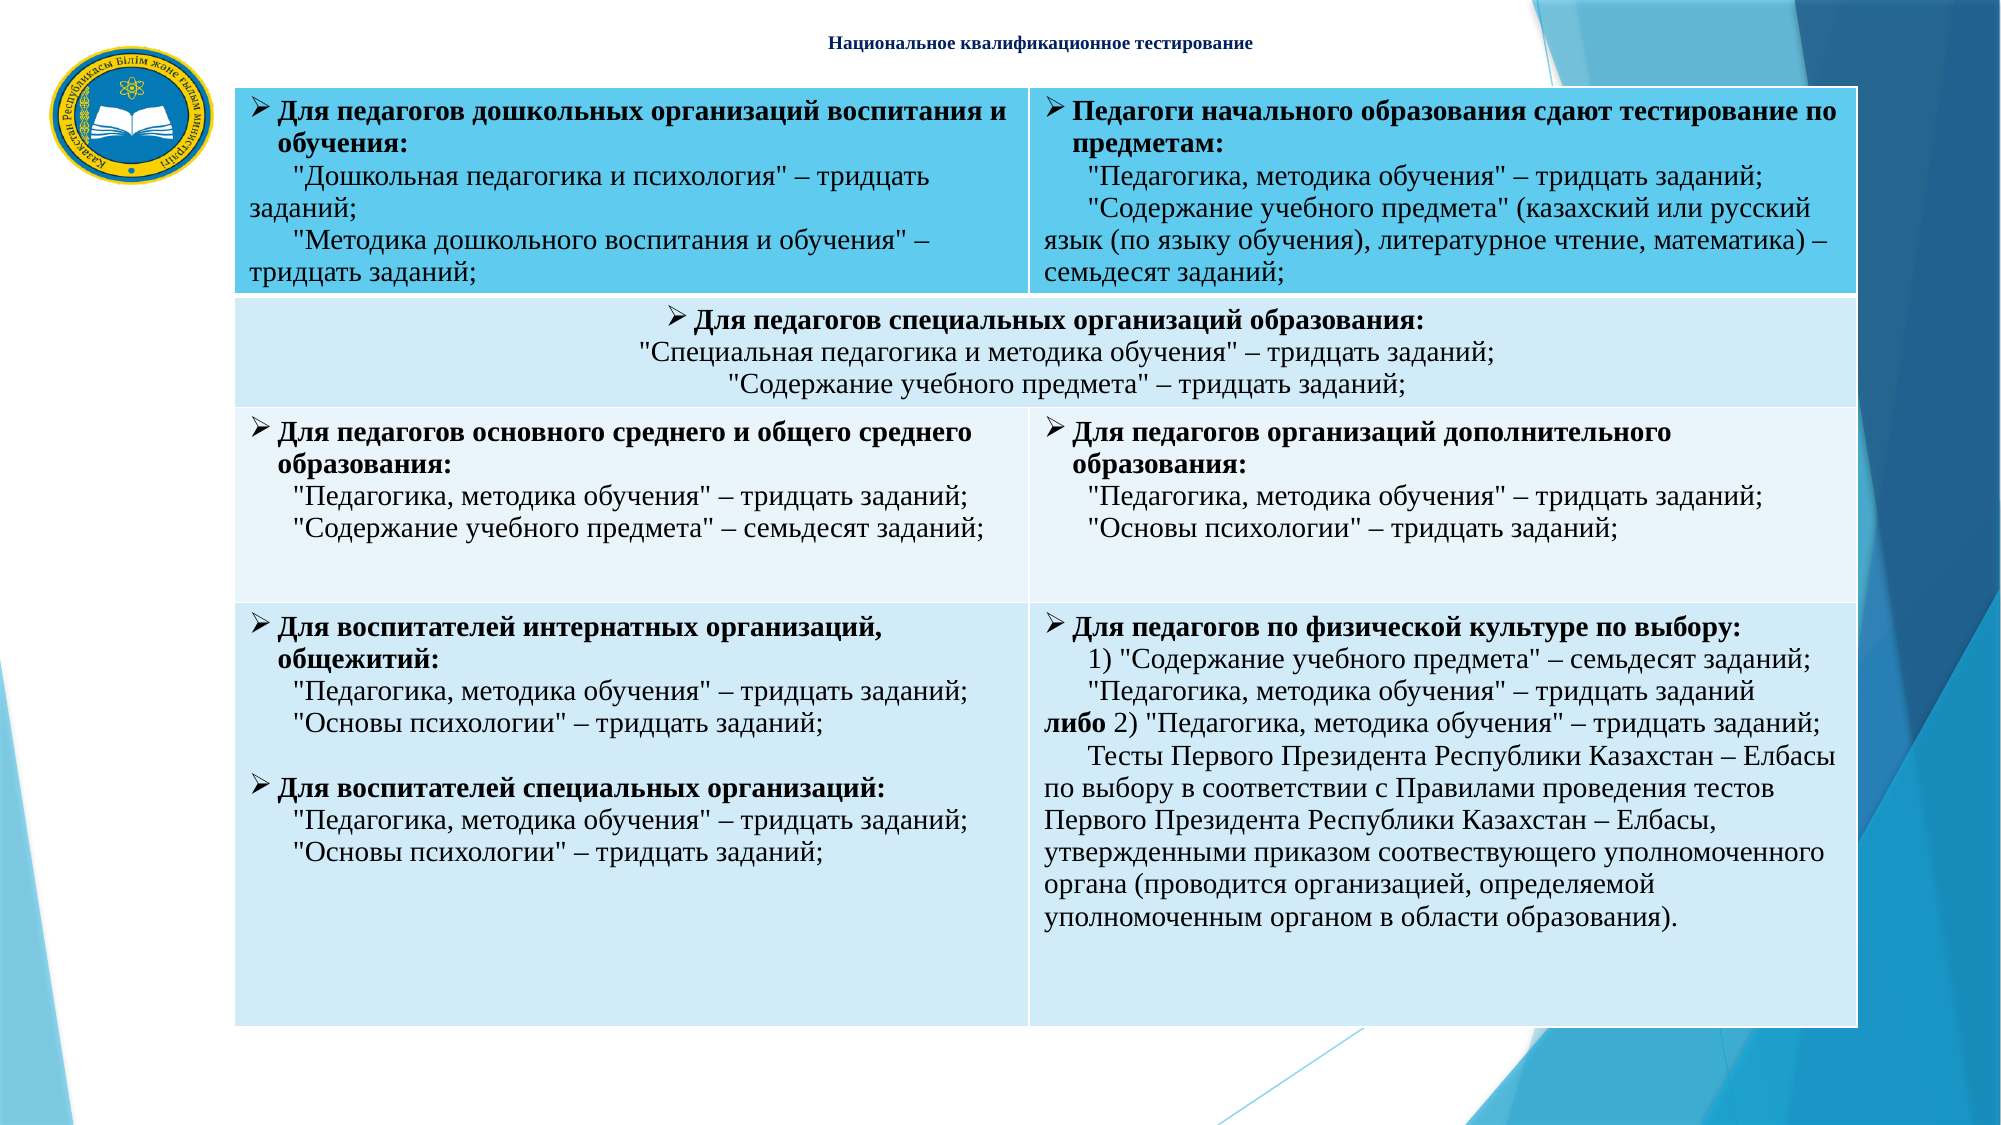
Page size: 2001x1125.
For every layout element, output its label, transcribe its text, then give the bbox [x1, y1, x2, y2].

table_cell Для педагогов организаций дополнительного образования: "Педагогика, методика обучения" – тридцать заданий; "Основы психологии" – тридцать заданий; [1030, 408, 1856, 602]
picture [15, 16, 246, 211]
table_cell Для воспитателей интернатных организаций, общежитий: "Педагогика, методика обучения" – тридцать заданий; "Основы психологии" – тридцать заданий; Для воспитателей специальных организаций: "Педагогика, методика обучения" – тридцать заданий; "Основы психологии" – тридцать заданий; [235, 603, 1028, 1026]
table_cell Для педагогов специальных организаций образования: "Специальная педагогика и методика обучения" – тридцать заданий; "Содержание учебного предмета" – тридцать заданий; [235, 298, 1856, 407]
table_header Для педагогов дошкольных организаций воспитания и обучения: "Дошкольная педагогика и психология" – тридцать заданий; "Методика дошкольного воспитания и обучения" – тридцать заданий; [235, 88, 1028, 293]
title Национальное квалификационное тестирование [335, 22, 1746, 86]
table_cell Для педагогов основного среднего и общего среднего образования: "Педагогика, методика обучения" – тридцать заданий; "Содержание учебного предмета" – семьдесят заданий; [235, 408, 1028, 602]
table_header Педагоги начального образования сдают тестирование по предметам: "Педагогика, методика обучения" – тридцать заданий; "Содержание учебного предмета" (казахский или русский язык (по языку обучения), литературное чтение, математика) – семьдесят заданий; [1030, 88, 1856, 293]
table_cell Для педагогов по физической культуре по выбору: 1) "Содержание учебного предмета" – семьдесят заданий; "Педагогика, методика обучения" – тридцать заданий либо 2) "Педагогика, методика обучения" – тридцать заданий; Тесты Первого Президента Республики Казахстан – Елбасы по выбору в соответствии с Правилами проведения тестов Первого Президента Республики Казахстан – Елбасы, утвержденными приказом соотвествующего уполномоченного органа (проводится организацией, определяемой уполномоченным органом в области образования). [1030, 603, 1856, 1026]
